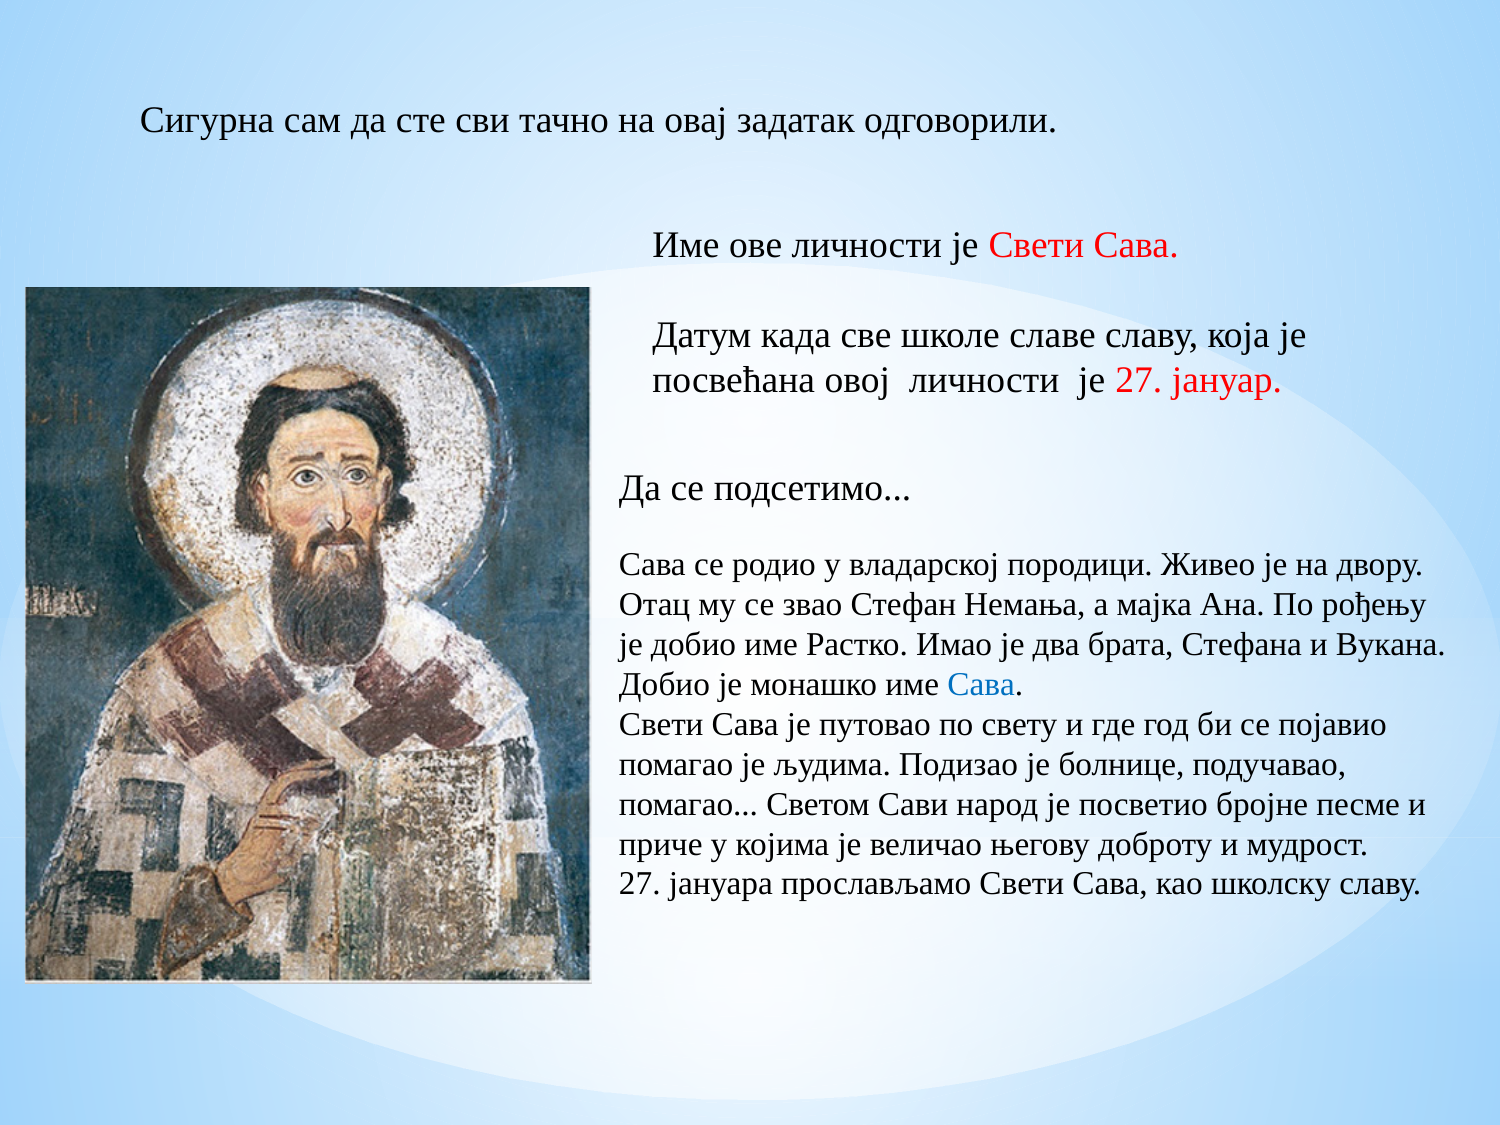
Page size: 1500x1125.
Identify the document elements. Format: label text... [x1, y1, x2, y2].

text_box Сигурна сам да сте сви тачно на овај задатак одговорили. [124, 87, 1338, 193]
picture [24, 287, 592, 985]
text_box Да се подсетимо... Сава се родио у владарској породици. Живео је на двору. Отац му се звао Стефан Немања, а мајка Ана. По рођењу је добио име Растко. Имао је два брата, Стефана и Вукана. Дoбиo je монашко имe Сaвa. Свети Сава је путовао по свету и где год би се појавио помагао је људима. Подизао је болнице, подучавао, помагао... Светом Сави народ је посветио бројне песме и приче у којима је величао његову доброту и мудрост. 27. јануара прослављамо Свети Сава, као школску славу. [604, 455, 1475, 954]
text_box Име ове личности је Свети Сава. Датум када све школе славе славу, која је посвећана овој личности је 27. јануар. [637, 212, 1475, 408]
